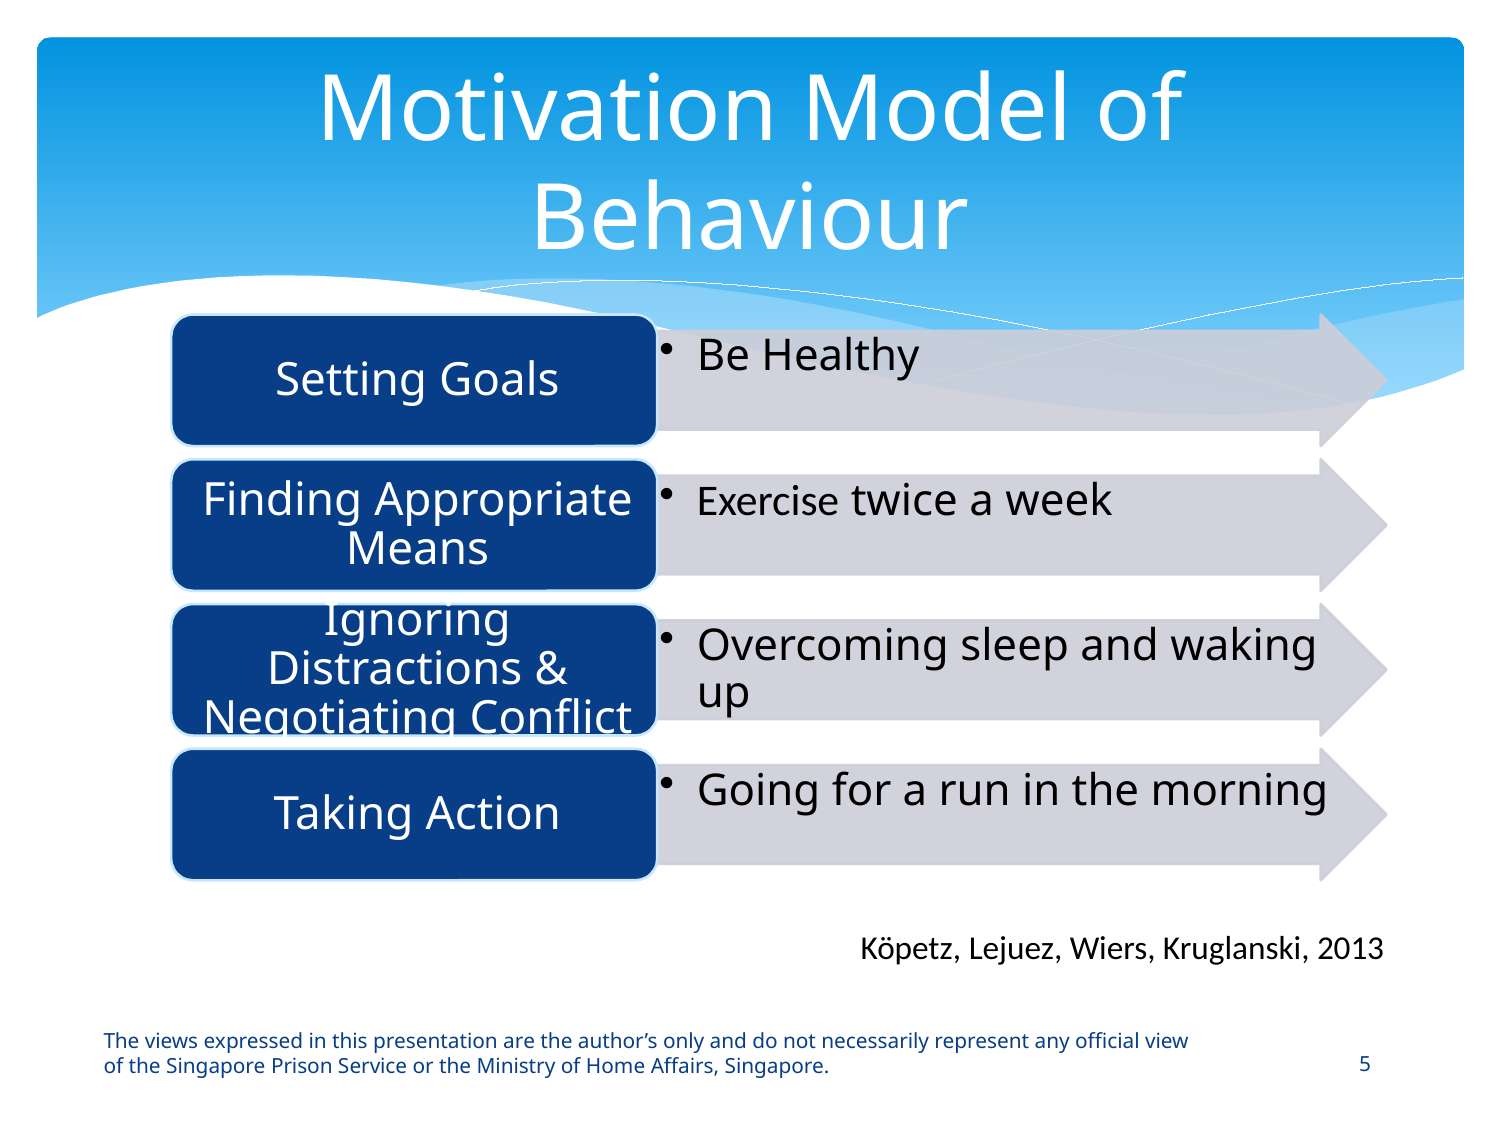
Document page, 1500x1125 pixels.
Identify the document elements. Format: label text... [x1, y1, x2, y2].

text_box Köpetz, Lejuez, Wiers, Kruglanski, 2013 [301, 918, 1400, 974]
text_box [170, 314, 1387, 881]
slide_number 5 [1269, 1035, 1461, 1095]
title Motivation Model of Behaviour [75, 55, 1425, 261]
footer The views expressed in this presentation are the author’s only and do not necessarily represent any official view of the Singapore Prison Service or the Ministry of Home Affairs, Singapore. [88, 1035, 1223, 1095]
